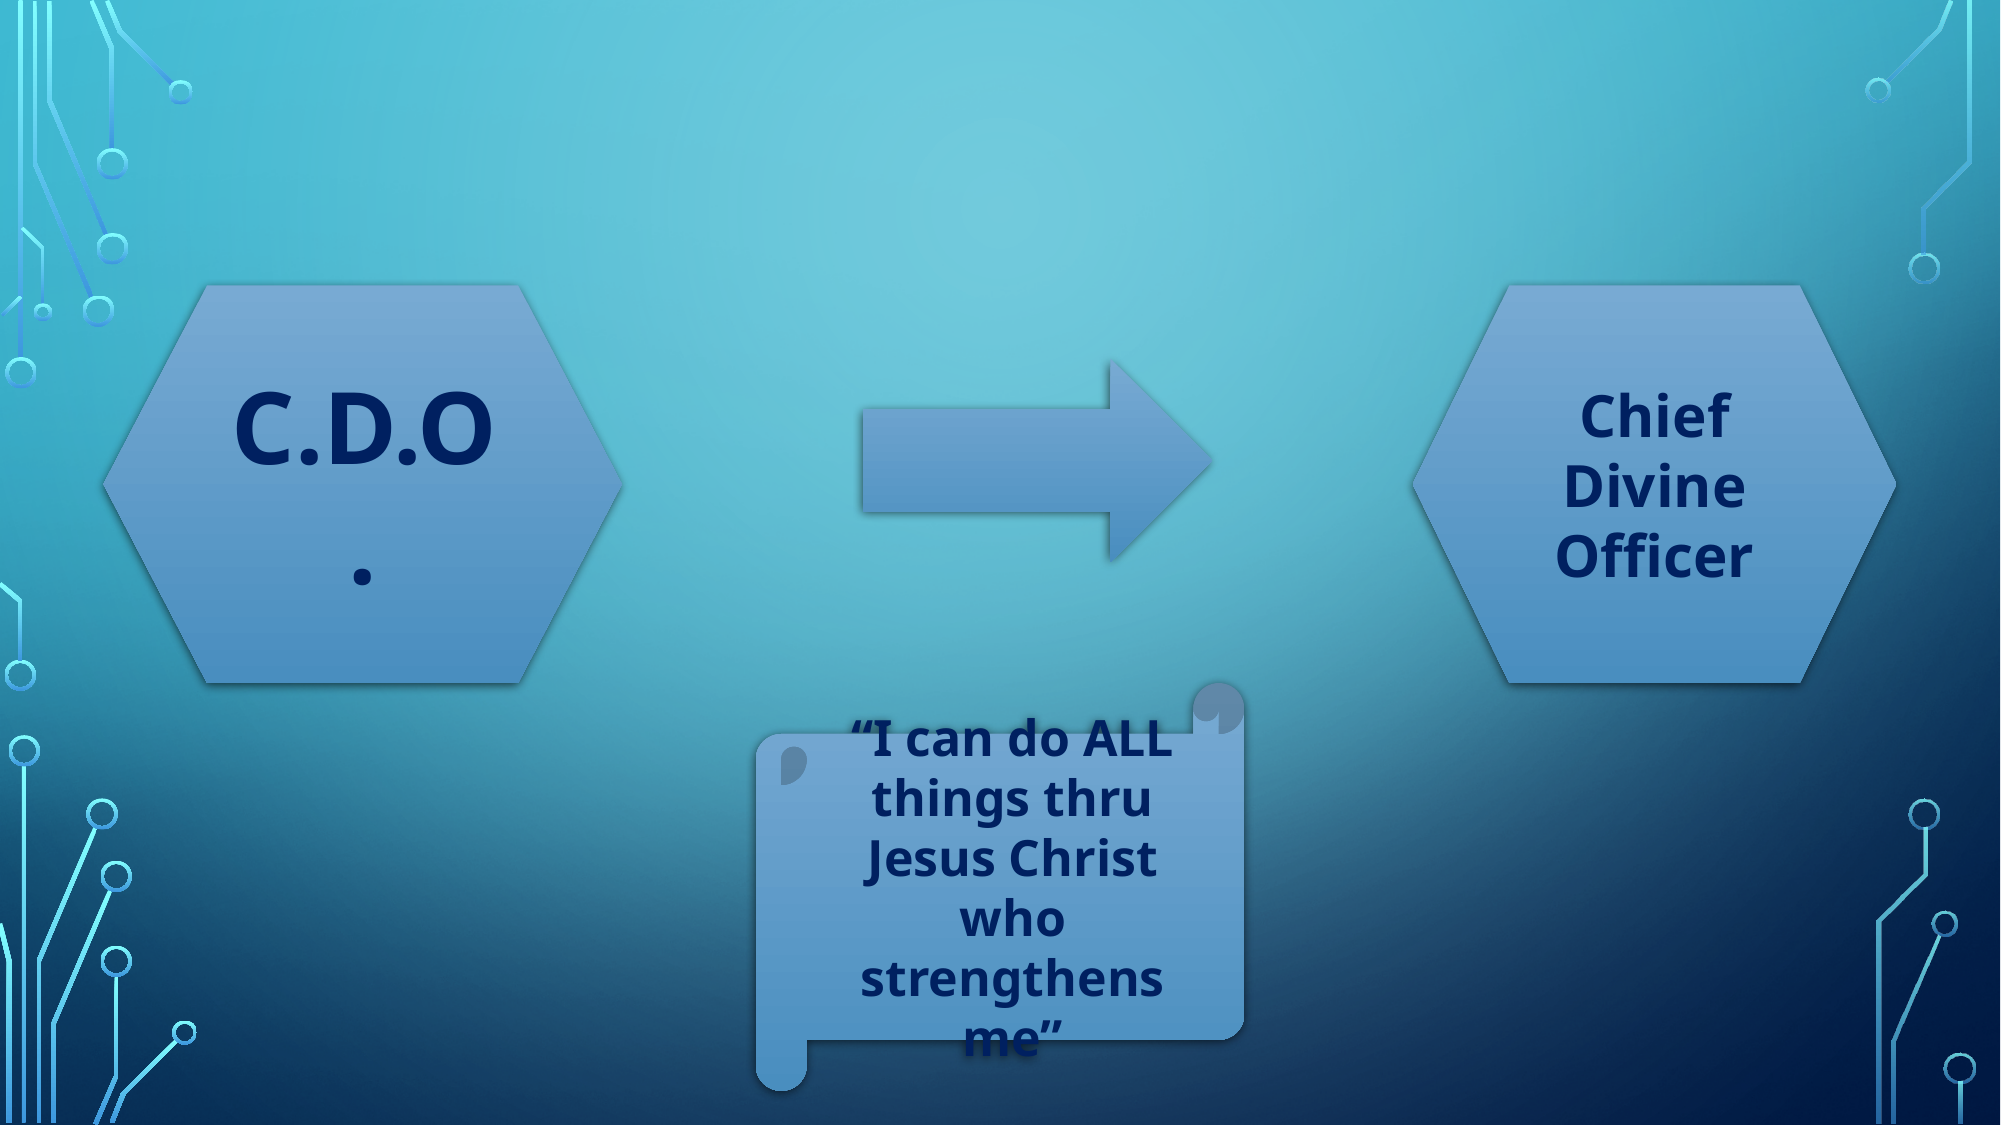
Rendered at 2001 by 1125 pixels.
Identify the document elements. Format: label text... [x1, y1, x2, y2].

text_box Chief Divine Officer [1412, 285, 1897, 683]
text_box [862, 358, 1213, 563]
text_box C.D.O. [103, 285, 622, 683]
text_box “I can do ALL things thru Jesus Christ who strengthens me” [755, 682, 1245, 1091]
